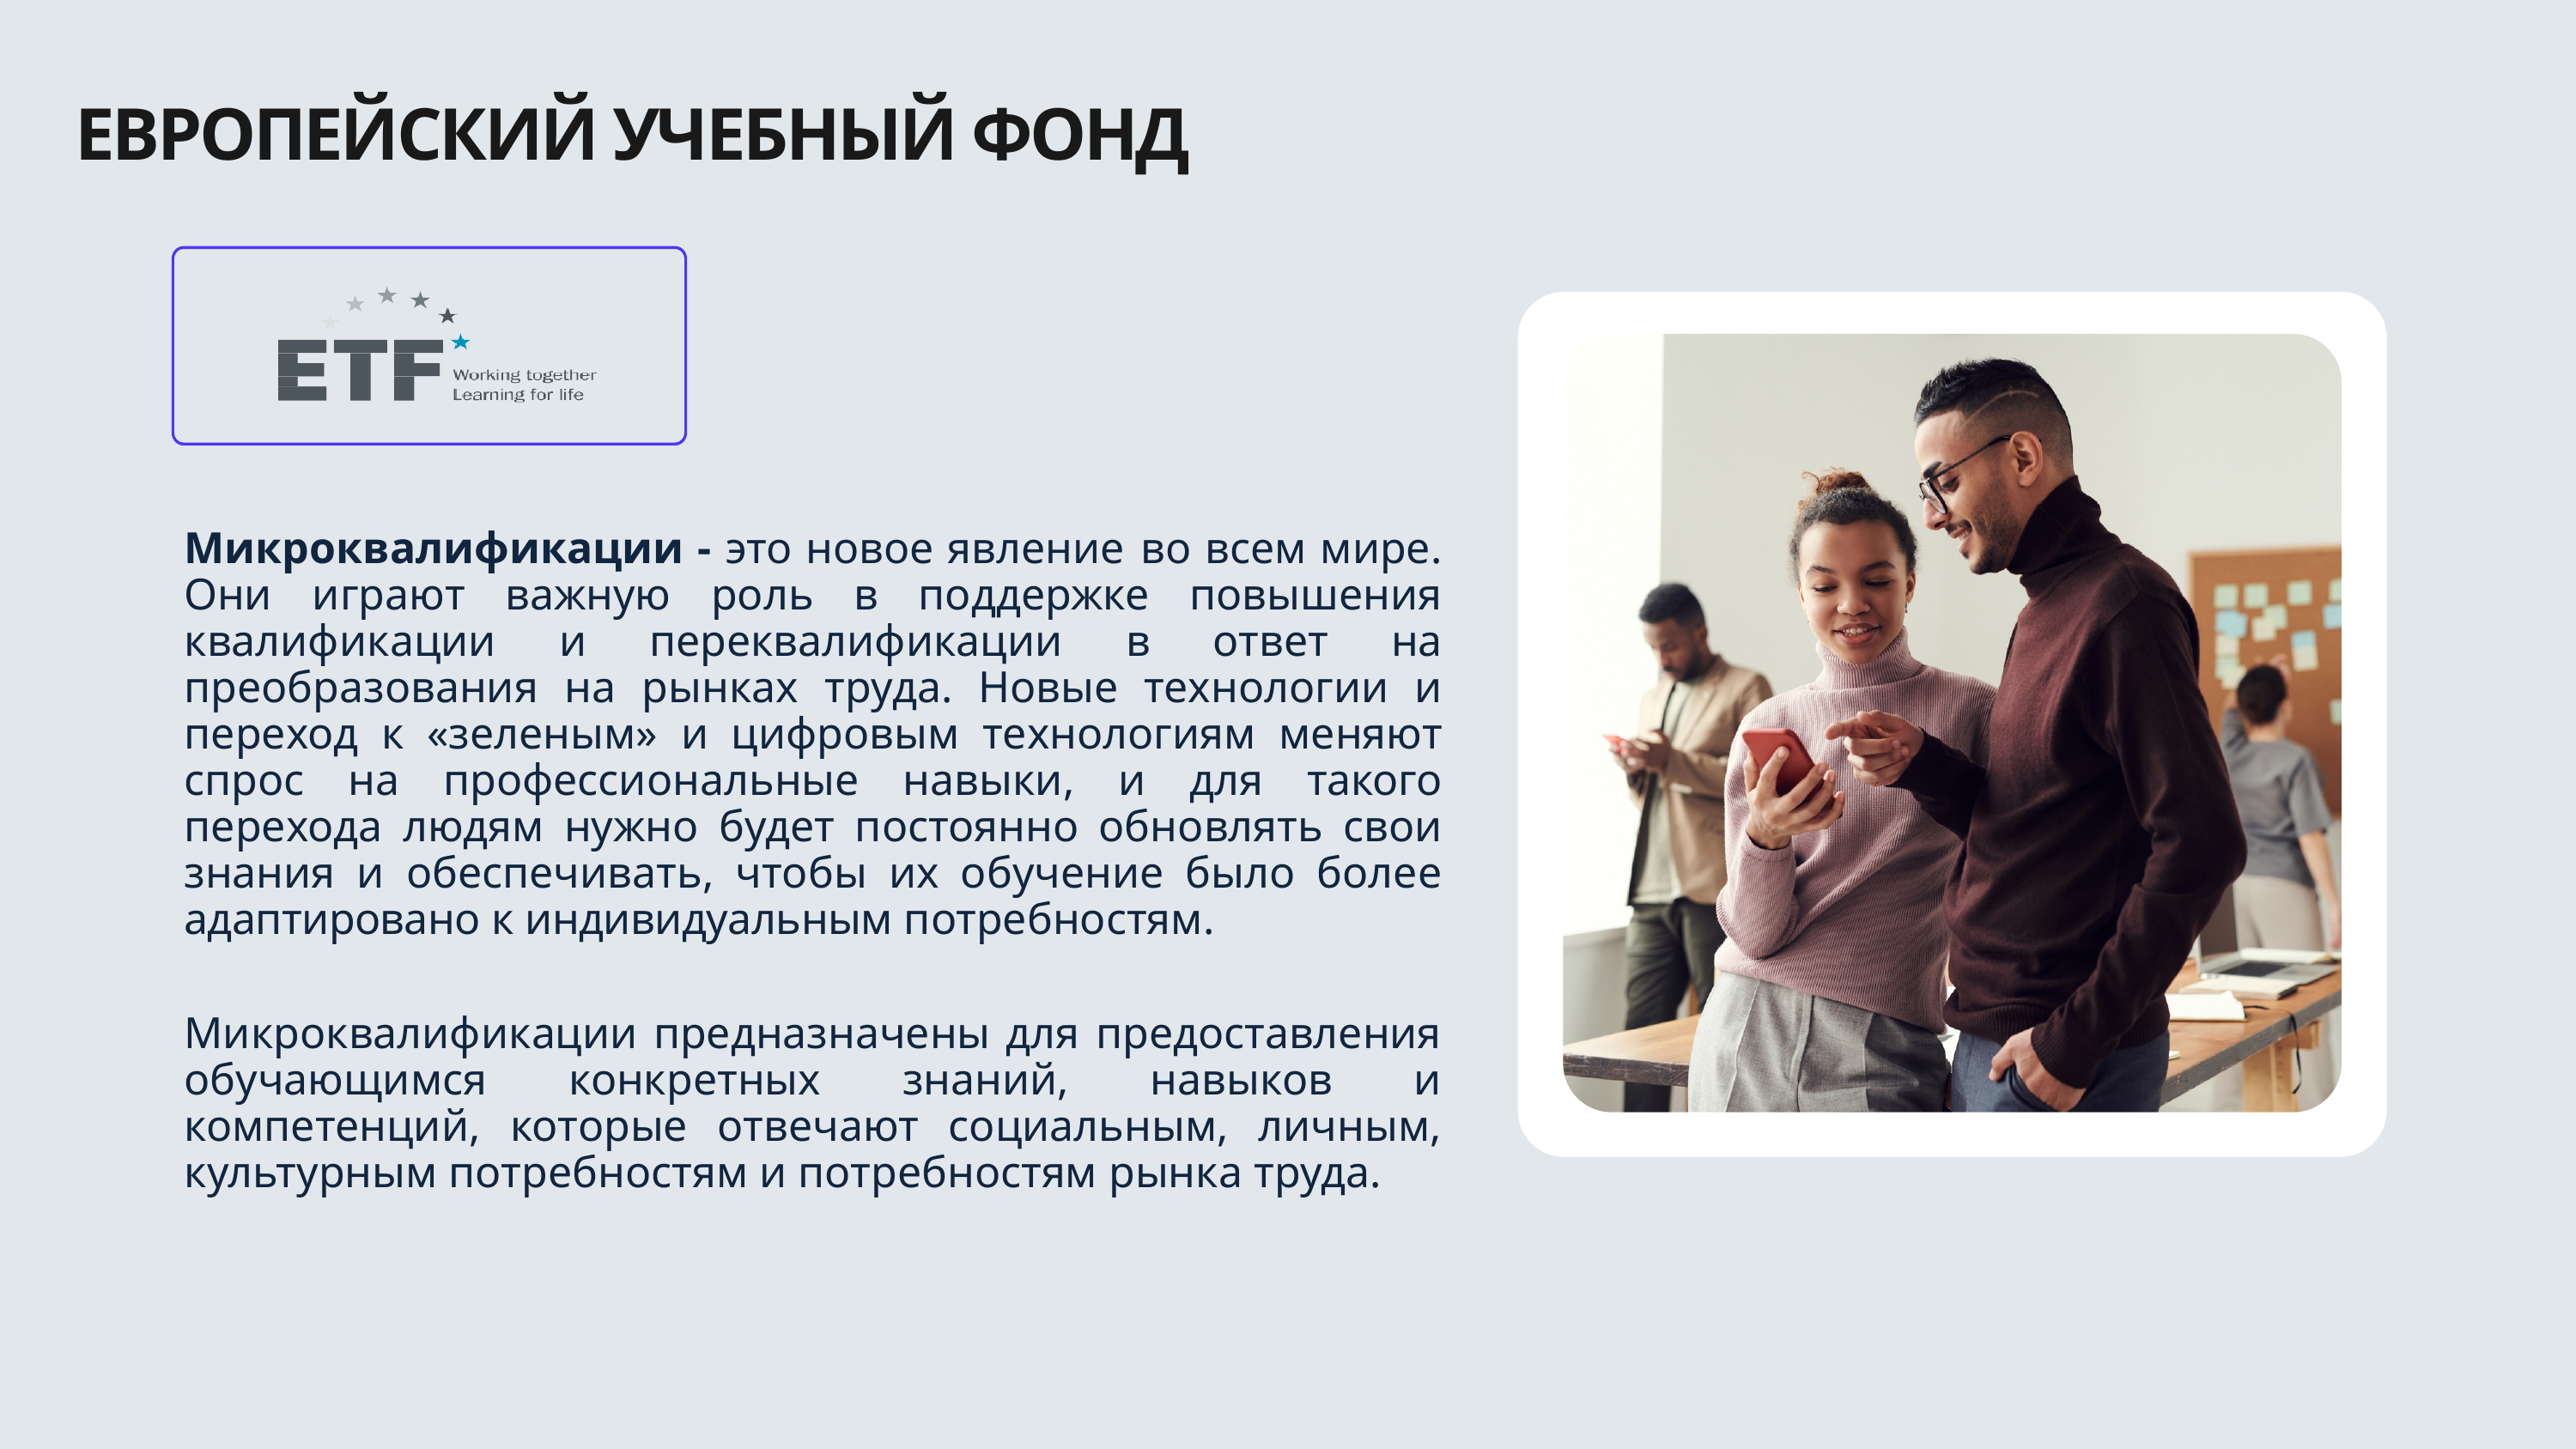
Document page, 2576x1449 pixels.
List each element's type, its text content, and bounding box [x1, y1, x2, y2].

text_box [1563, 333, 2342, 1113]
picture [278, 286, 598, 403]
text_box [1517, 291, 2387, 1157]
text_box Микроквалификации - это новое явление во всем мире. Они играют важную роль в поддержке повышения квалификации и переквалификации в ответ на преобразования на рынках труда. Новые технологии и переход к «зеленым» и цифровым технологиям меняют спрос на профессиональные навыки, и для такого перехода людям нужно будет постоянно обновлять свои знания и обеспечивать, чтобы их обучение было более адаптировано к индивидуальным потребностям. Микроквалификации предназначены для предоставления обучающимся конкретных знаний, навыков и компетенций, которые отвечают социальным, личным, культурным потребностям и потребностям рынка труда. [171, 520, 1455, 1272]
text_box ЕВРОПЕЙСКИЙ УЧЕБНЫЙ ФОНД [75, 3, 2324, 175]
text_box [171, 246, 688, 446]
